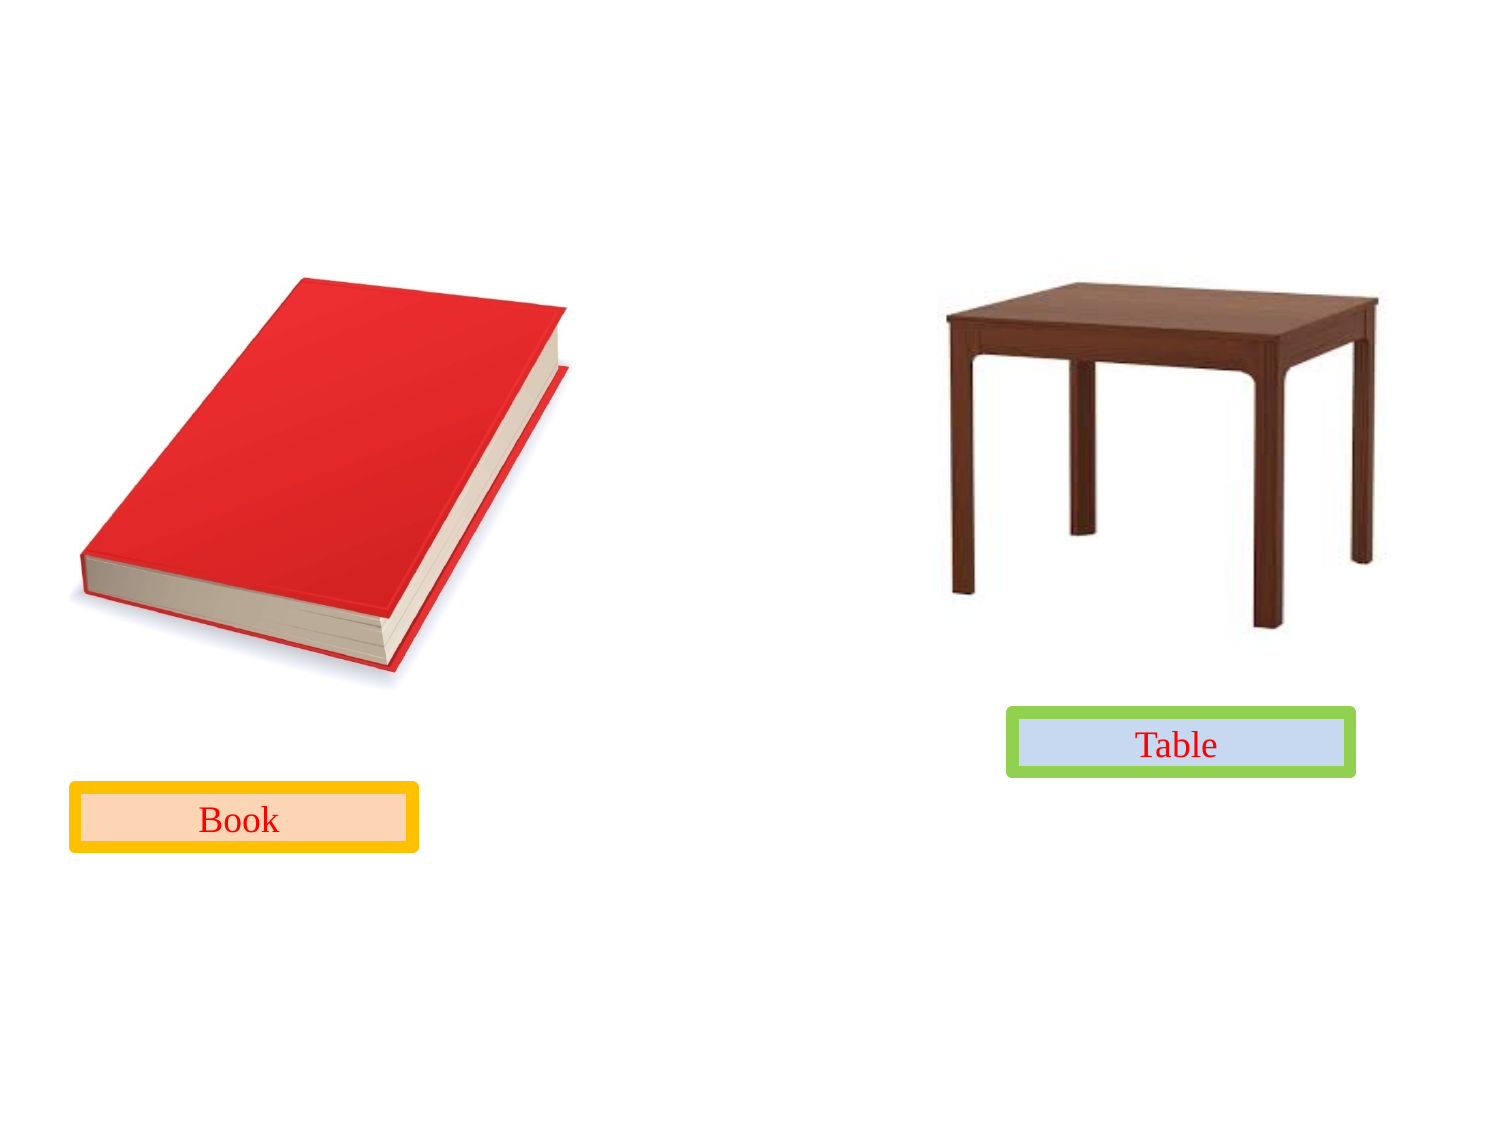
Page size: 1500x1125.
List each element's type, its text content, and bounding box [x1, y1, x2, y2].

picture [937, 262, 1390, 651]
text_box Table [1012, 712, 1350, 773]
picture [62, 262, 593, 697]
text_box Book [75, 787, 413, 848]
